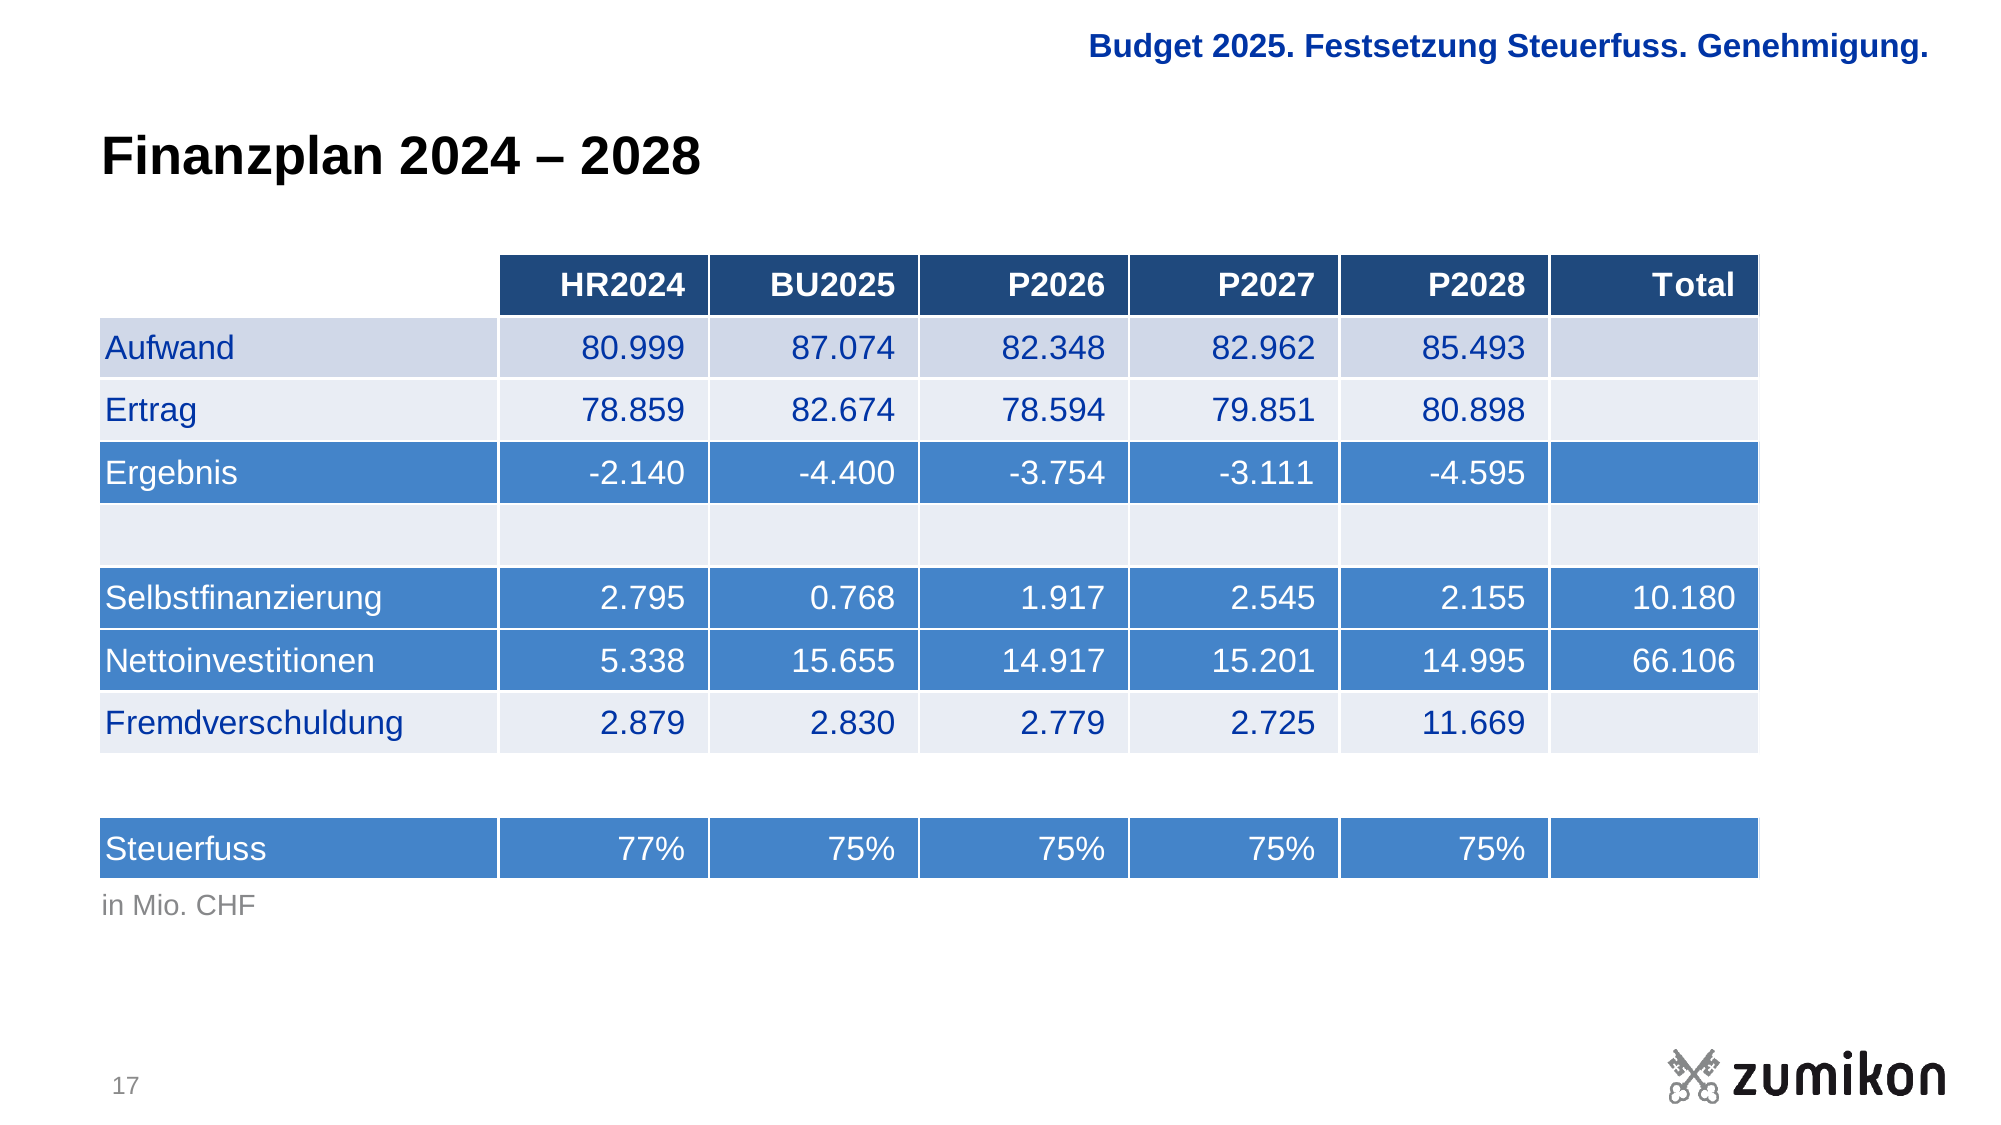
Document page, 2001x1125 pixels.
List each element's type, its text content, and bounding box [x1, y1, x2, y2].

picture [1667, 1048, 1945, 1104]
title Finanzplan 2024 – 2028 [86, 69, 1945, 194]
text_box in Mio. CHF [86, 878, 271, 929]
list Budget 2025. Festsetzung Steuerfuss. Genehmigung. [86, 15, 1946, 69]
picture [98, 253, 1761, 881]
